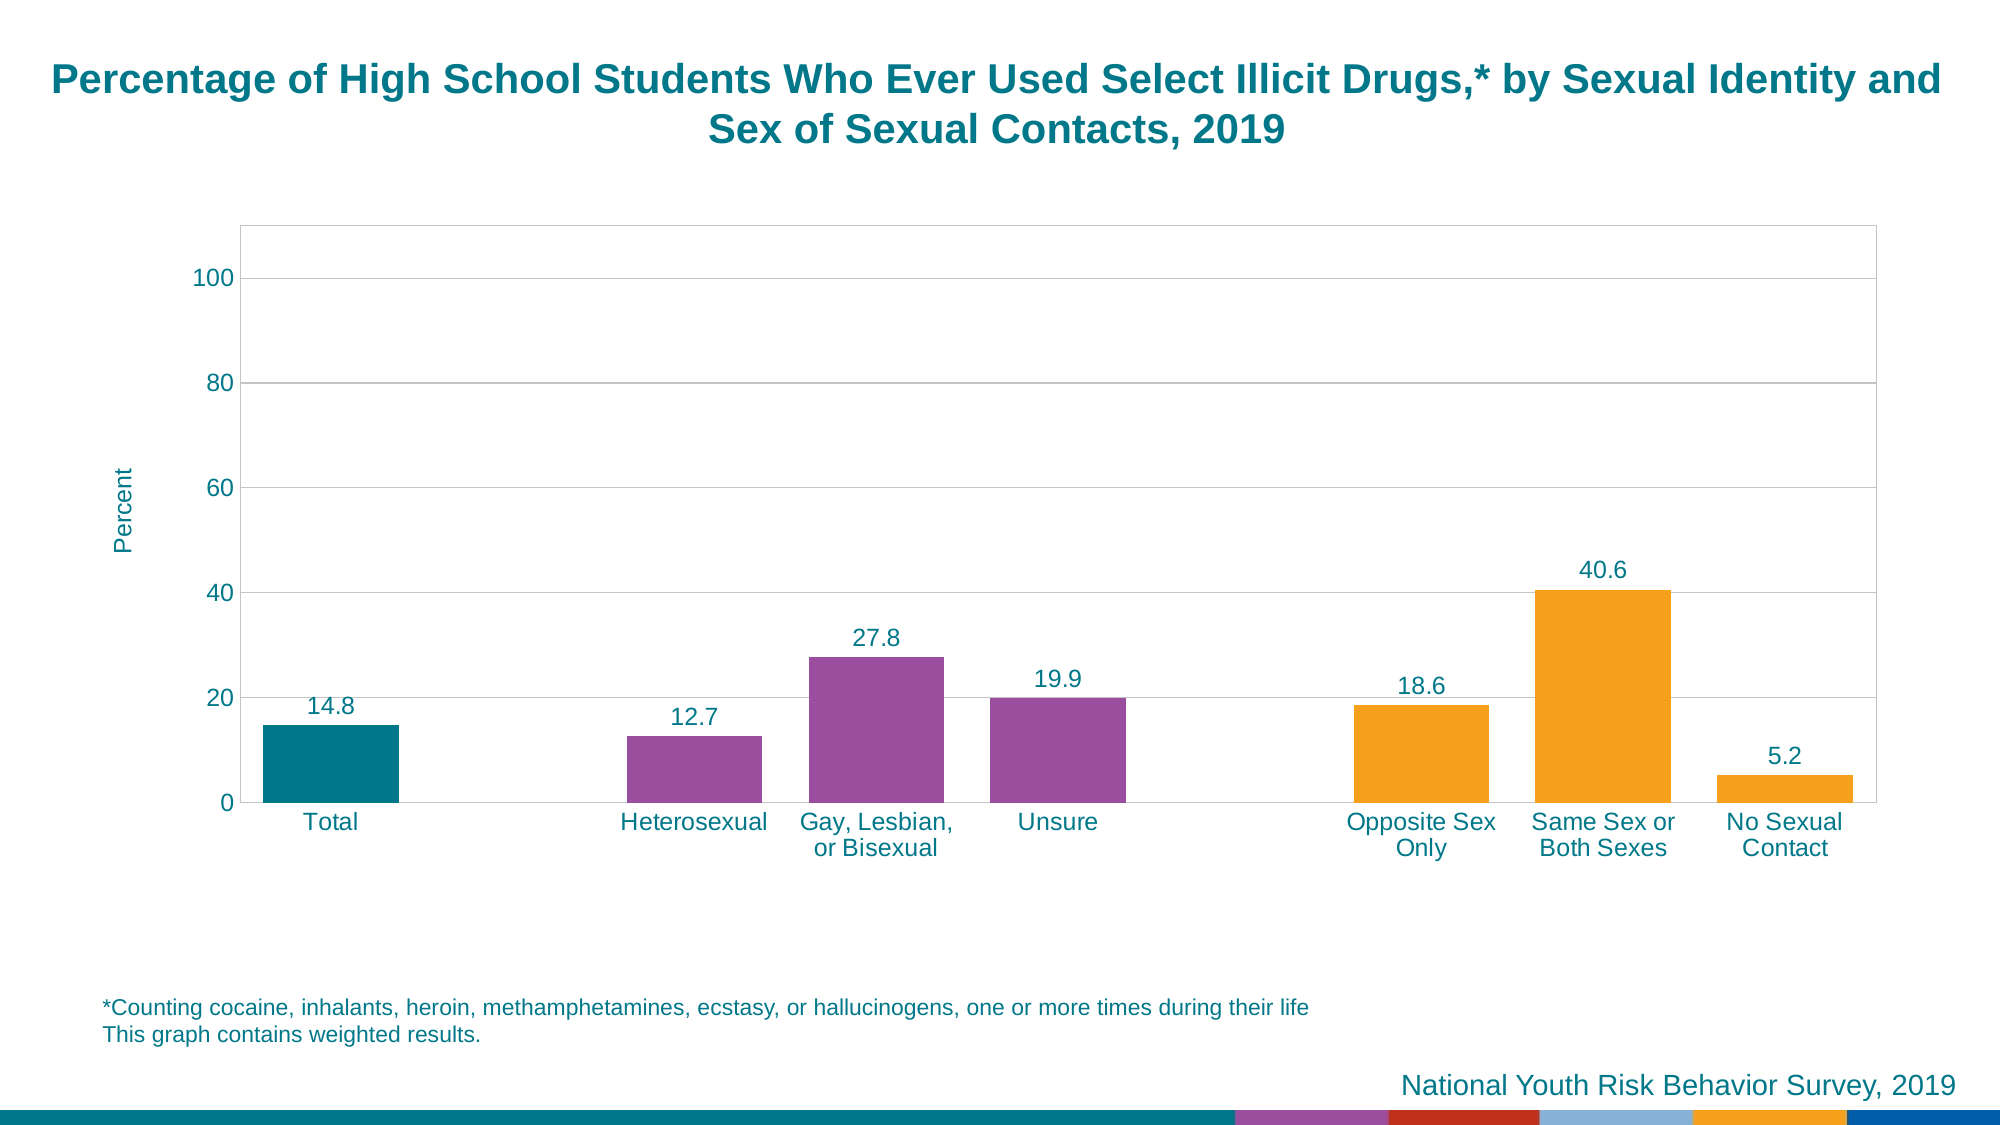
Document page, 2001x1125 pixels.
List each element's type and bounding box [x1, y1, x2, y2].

title [23, 44, 1971, 248]
text_box [562, 1058, 1972, 1109]
chart [87, 212, 1913, 876]
picture [0, 1110, 2000, 1125]
text_box [87, 985, 1913, 1055]
